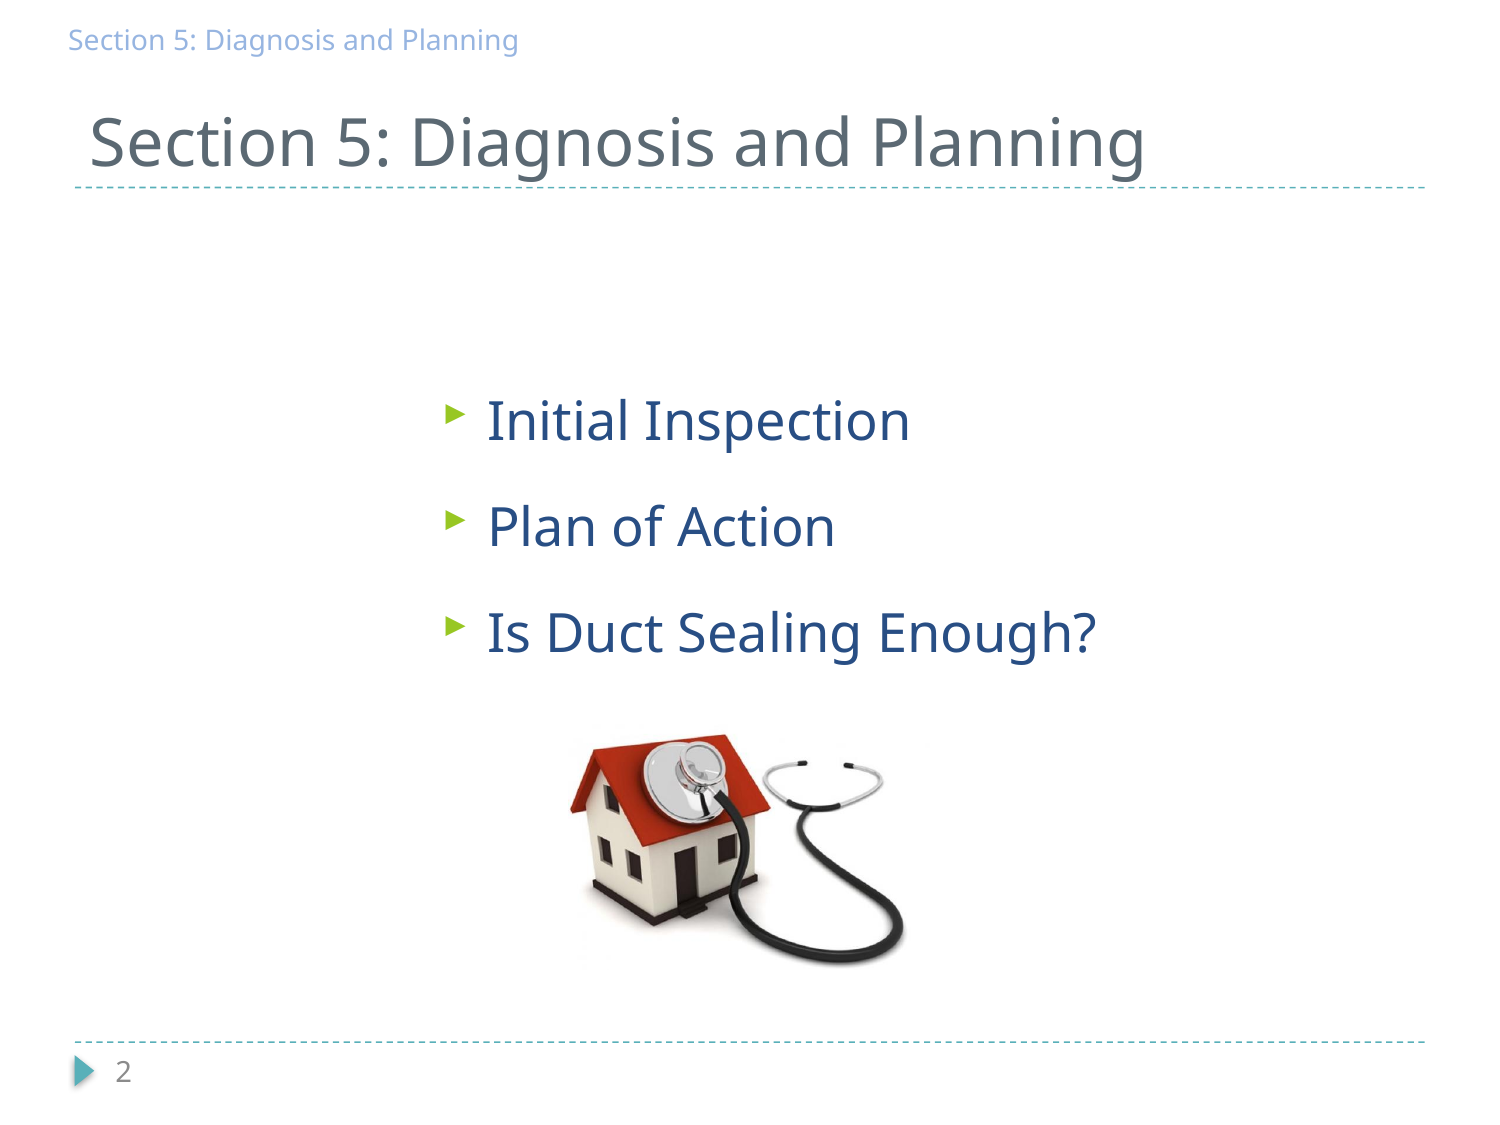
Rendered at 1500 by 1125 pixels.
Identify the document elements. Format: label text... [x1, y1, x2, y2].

text_box Initial Inspection Plan of Action Is Duct Sealing Enough? [427, 349, 1203, 1010]
picture [568, 724, 932, 970]
slide_number 124 [100, 1042, 426, 1103]
text_box Section 5: Diagnosis and Planning [50, 11, 538, 67]
title Section 5: Diagnosis and Planning [75, 24, 1425, 188]
